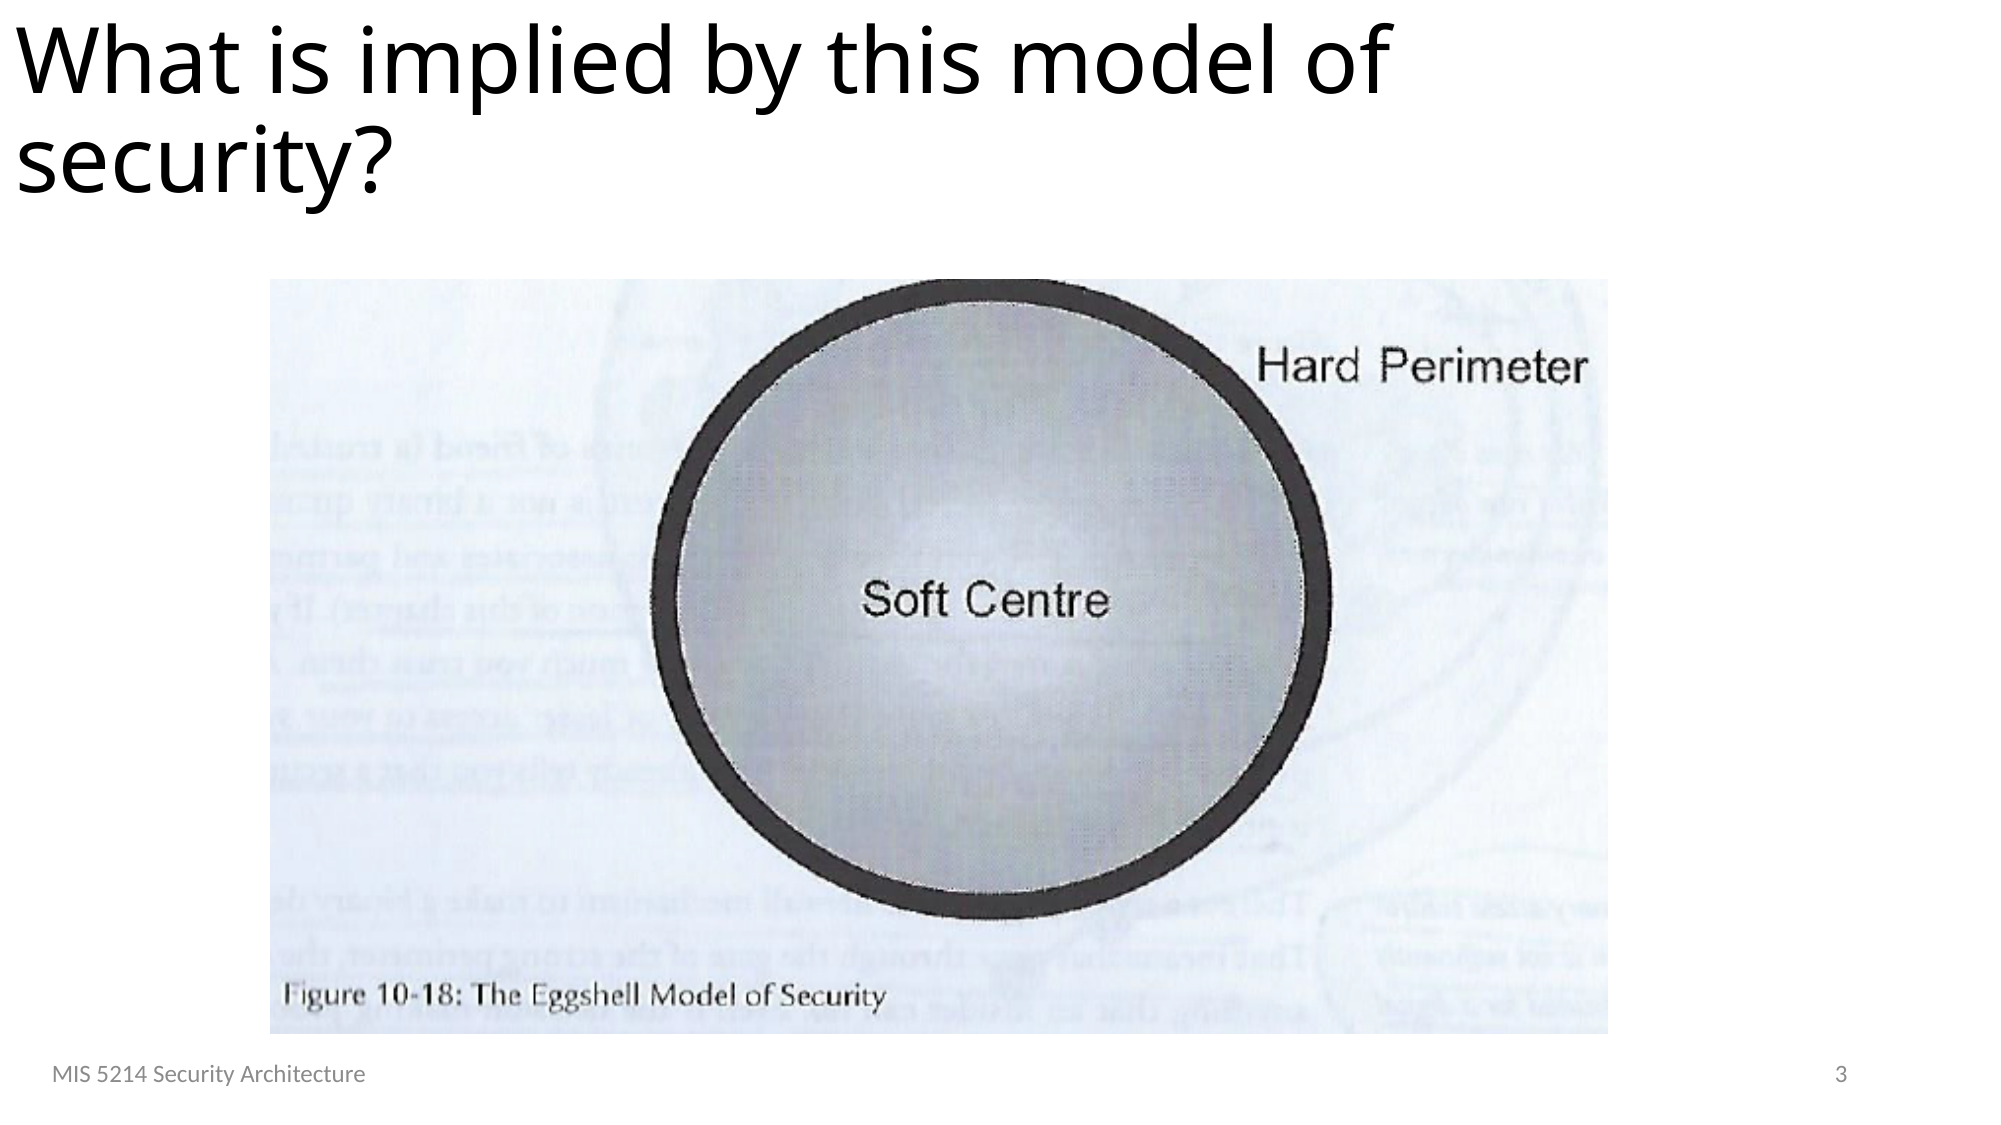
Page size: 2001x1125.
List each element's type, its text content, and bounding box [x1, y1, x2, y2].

picture [270, 279, 1608, 1034]
footer MIS 5214 Security Architecture [36, 1042, 712, 1103]
slide_number 3 [1412, 1042, 1863, 1103]
title What is implied by this model of security? [0, 4, 1725, 223]
